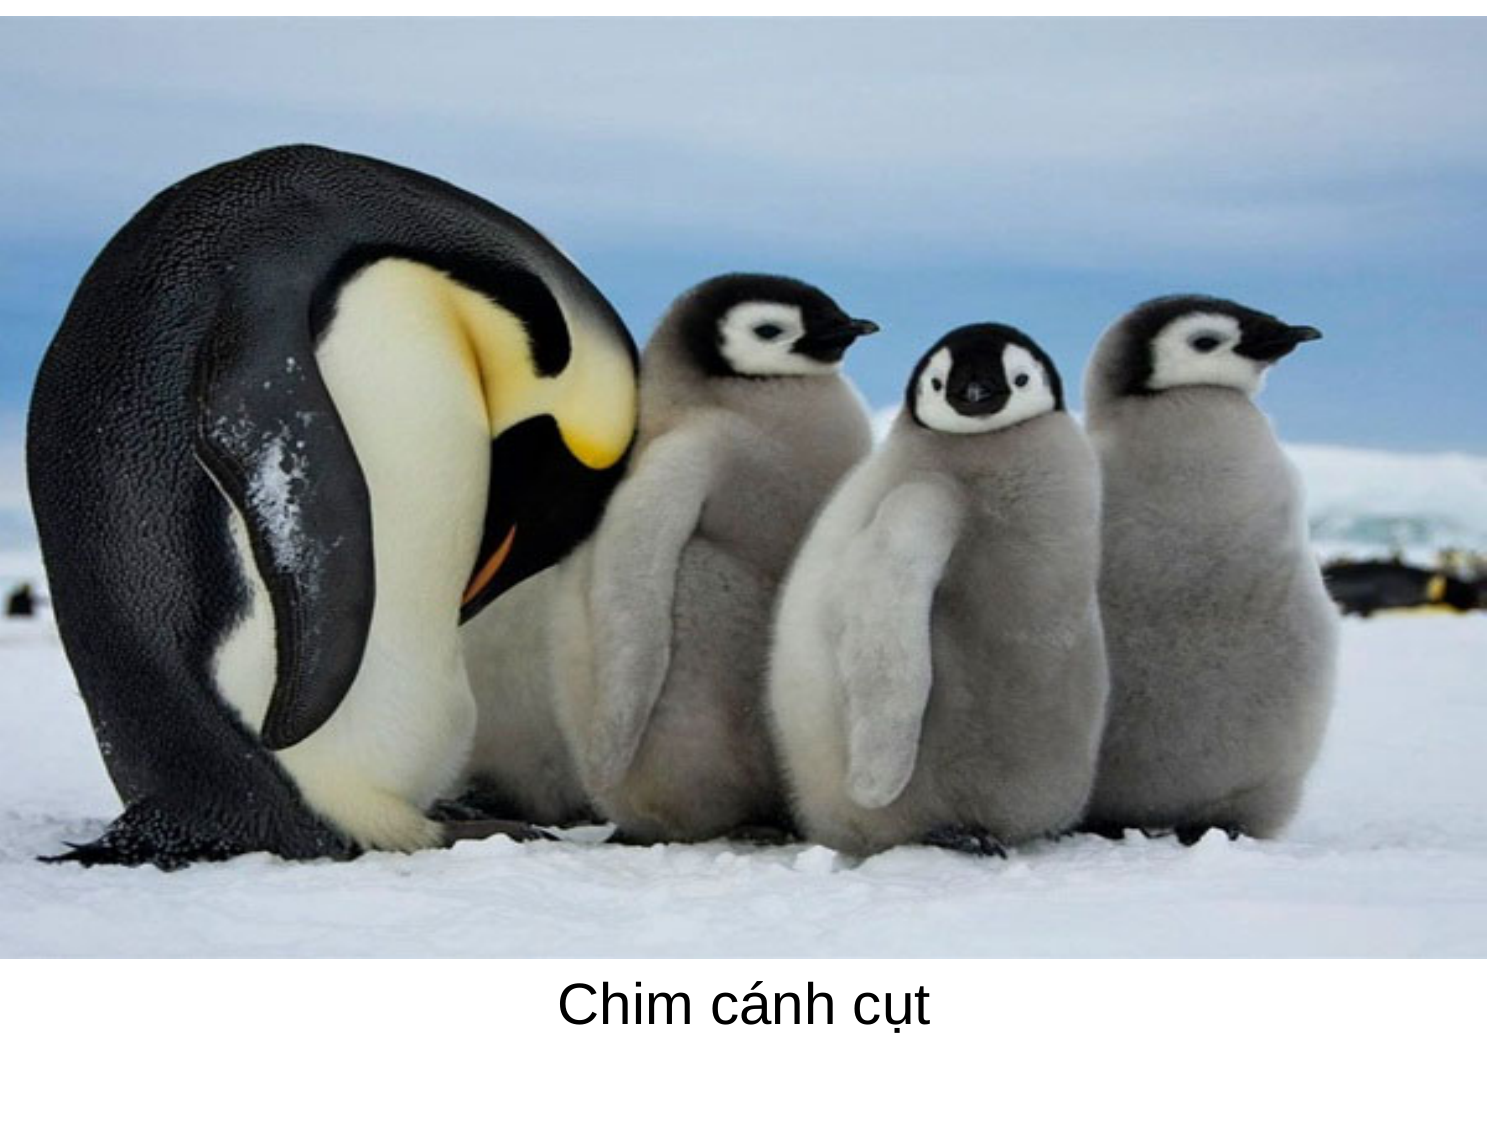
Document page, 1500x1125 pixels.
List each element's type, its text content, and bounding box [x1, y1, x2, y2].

text_box Chim cánh cụt [400, 959, 1088, 1044]
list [0, 16, 1487, 959]
